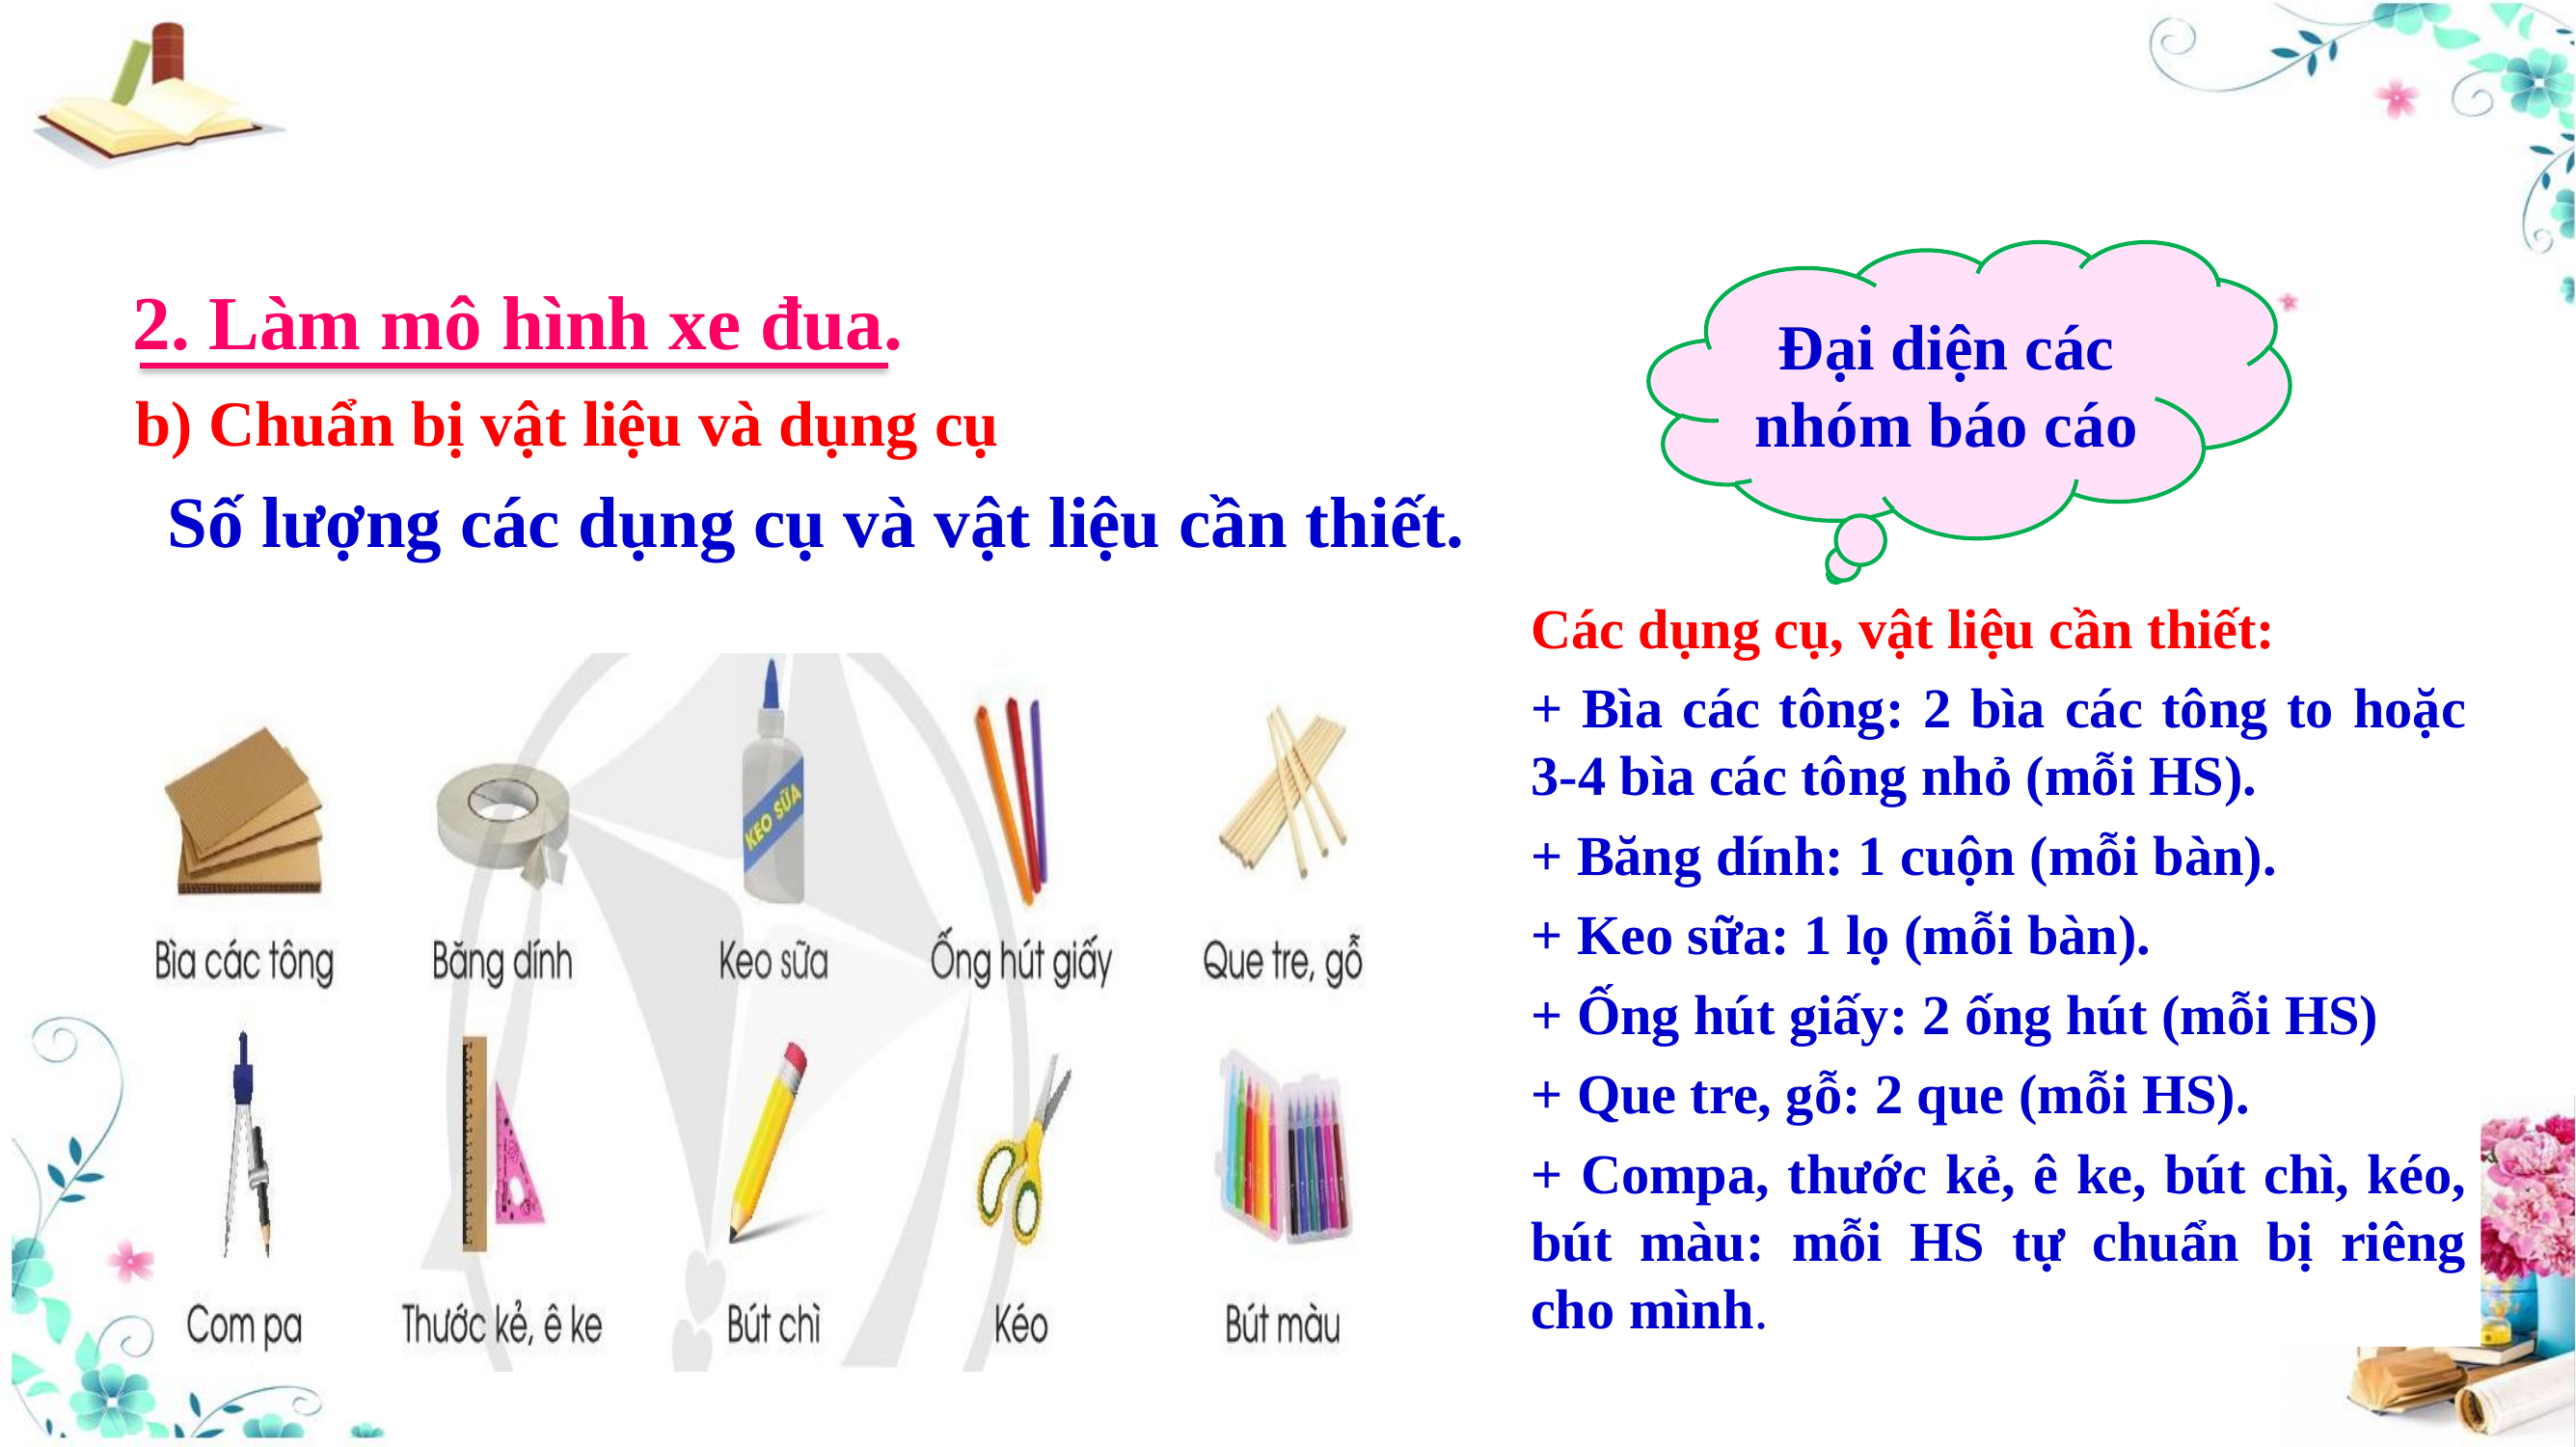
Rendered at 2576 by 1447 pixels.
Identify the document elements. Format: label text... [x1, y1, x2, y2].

picture [0, 0, 2576, 1447]
text_box Các dụng cụ, vật liệu cần thiết: + Bìa các tông: 2 bìa các tông to hoặc 3-4 bìa các tông nhỏ (mỗi HS). + Băng dính: 1 cuộn (mỗi bàn). + Keo sữa: 1 lọ (mỗi bàn). + Ống hút giấy: 2 ống hút (mỗi HS) + Que tre, gỗ: 2 que (mỗi HS). + Compa, thước kẻ, ê ke, bút chì, kéo, bút màu: mỗi HS tự chuẩn bị riêng cho mình. [1516, 585, 2481, 1347]
text_box Đại diện các nhóm báo cáo [1646, 239, 2292, 585]
text_box Số lượng các dụng cụ và vật liệu cần thiết. [135, 468, 1486, 569]
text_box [118, 265, 1273, 466]
